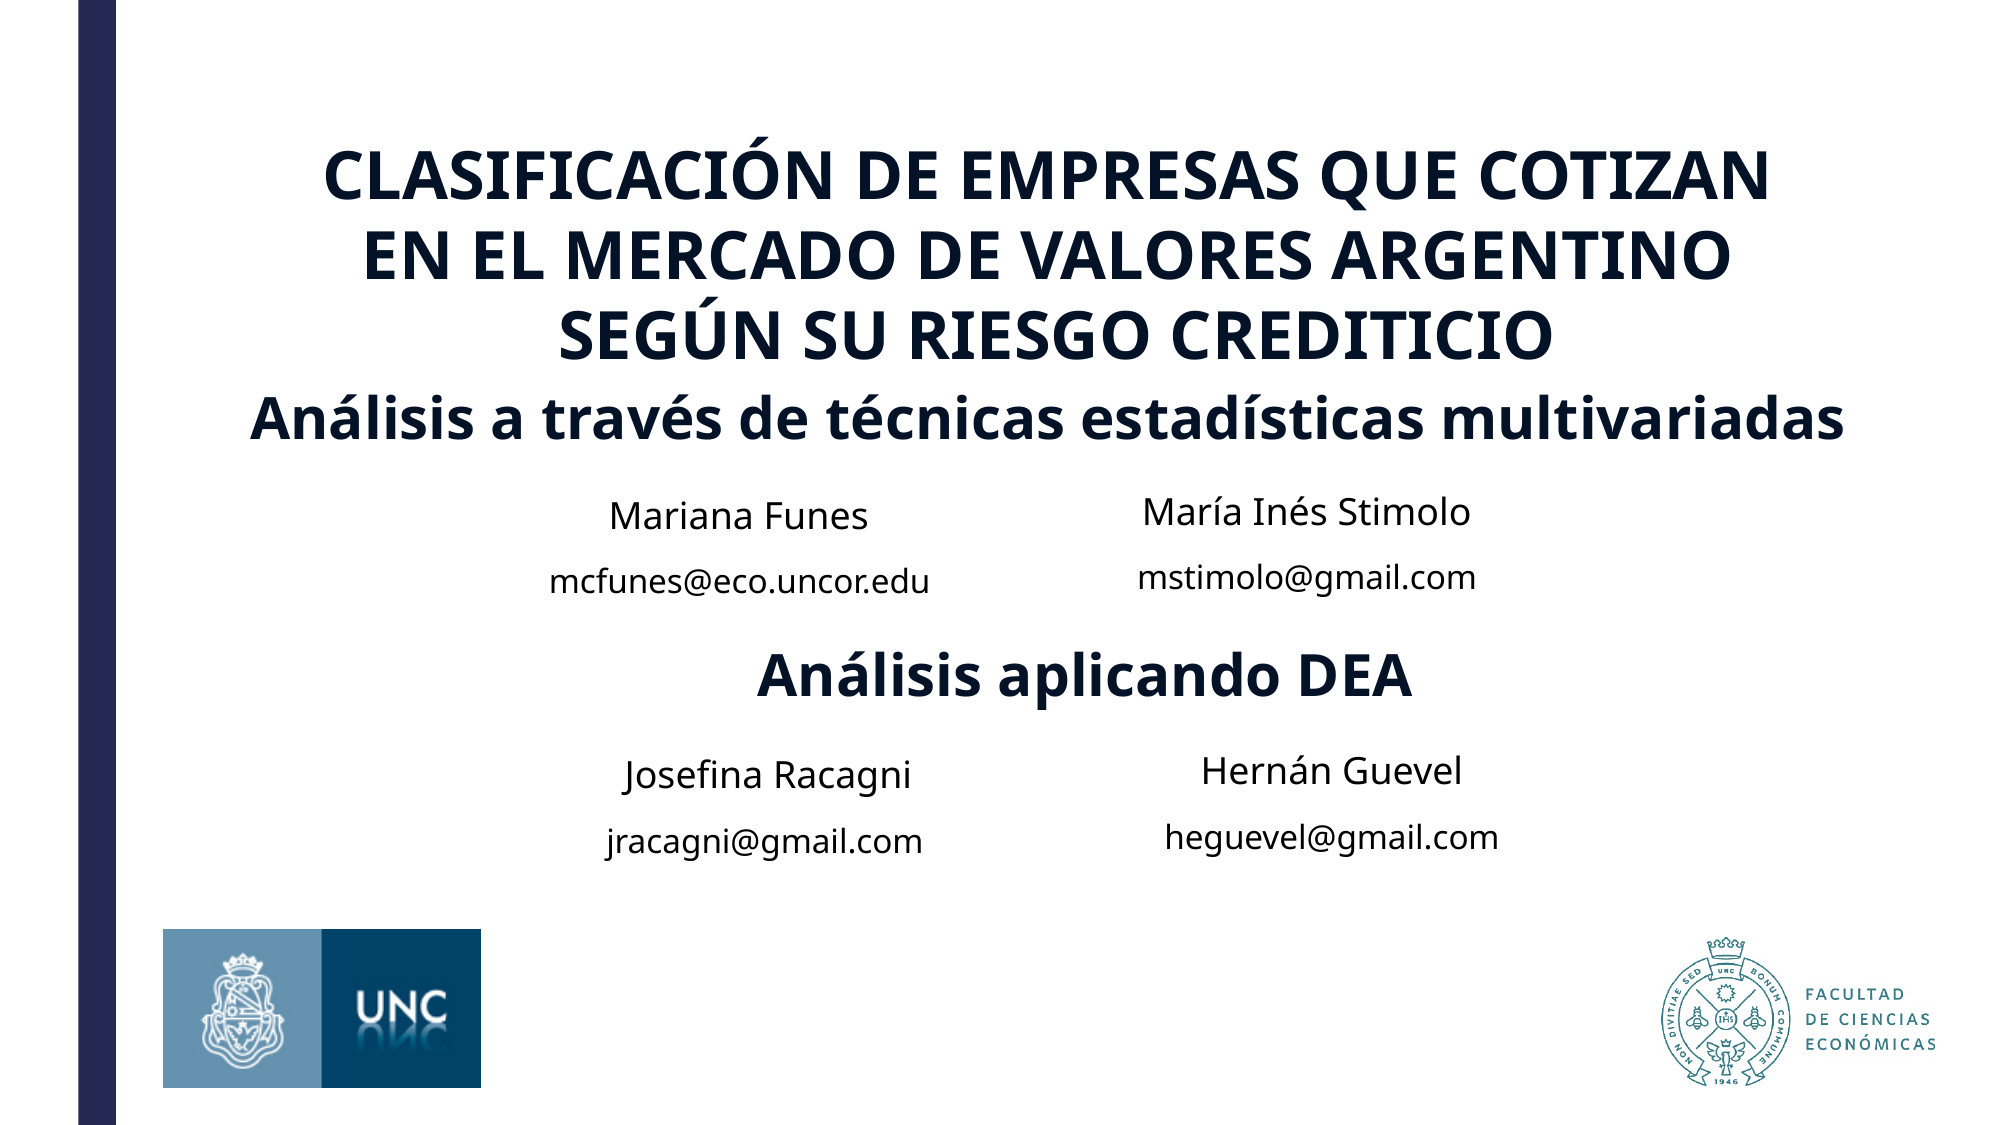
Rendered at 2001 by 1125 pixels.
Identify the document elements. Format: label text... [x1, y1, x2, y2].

picture [1661, 937, 1935, 1086]
text_box Hernán Guevel [1107, 739, 1557, 800]
text_box CLASIFICACIÓN DE EMPRESAS QUE COTIZAN EN EL MERCADO DE VALORES ARGENTINO SEGÚN SU RIESGO CREDITICIO Análisis a través de técnicas estadísticas multivariadas [114, 125, 2000, 457]
text_box Josefina Racagni [609, 744, 928, 804]
text_box Mariana Funes [593, 484, 894, 545]
picture [163, 929, 481, 1088]
text_box heguevel@gmail.com [1113, 808, 1551, 864]
text_box Análisis aplicando DEA [742, 630, 1428, 715]
text_box mcfunes@eco.uncor.edu [480, 553, 1000, 608]
text_box María Inés Stimolo [1082, 480, 1532, 540]
text_box mstimolo@gmail.com [1088, 548, 1526, 604]
text_box jracagni@gmail.com [505, 812, 1025, 868]
